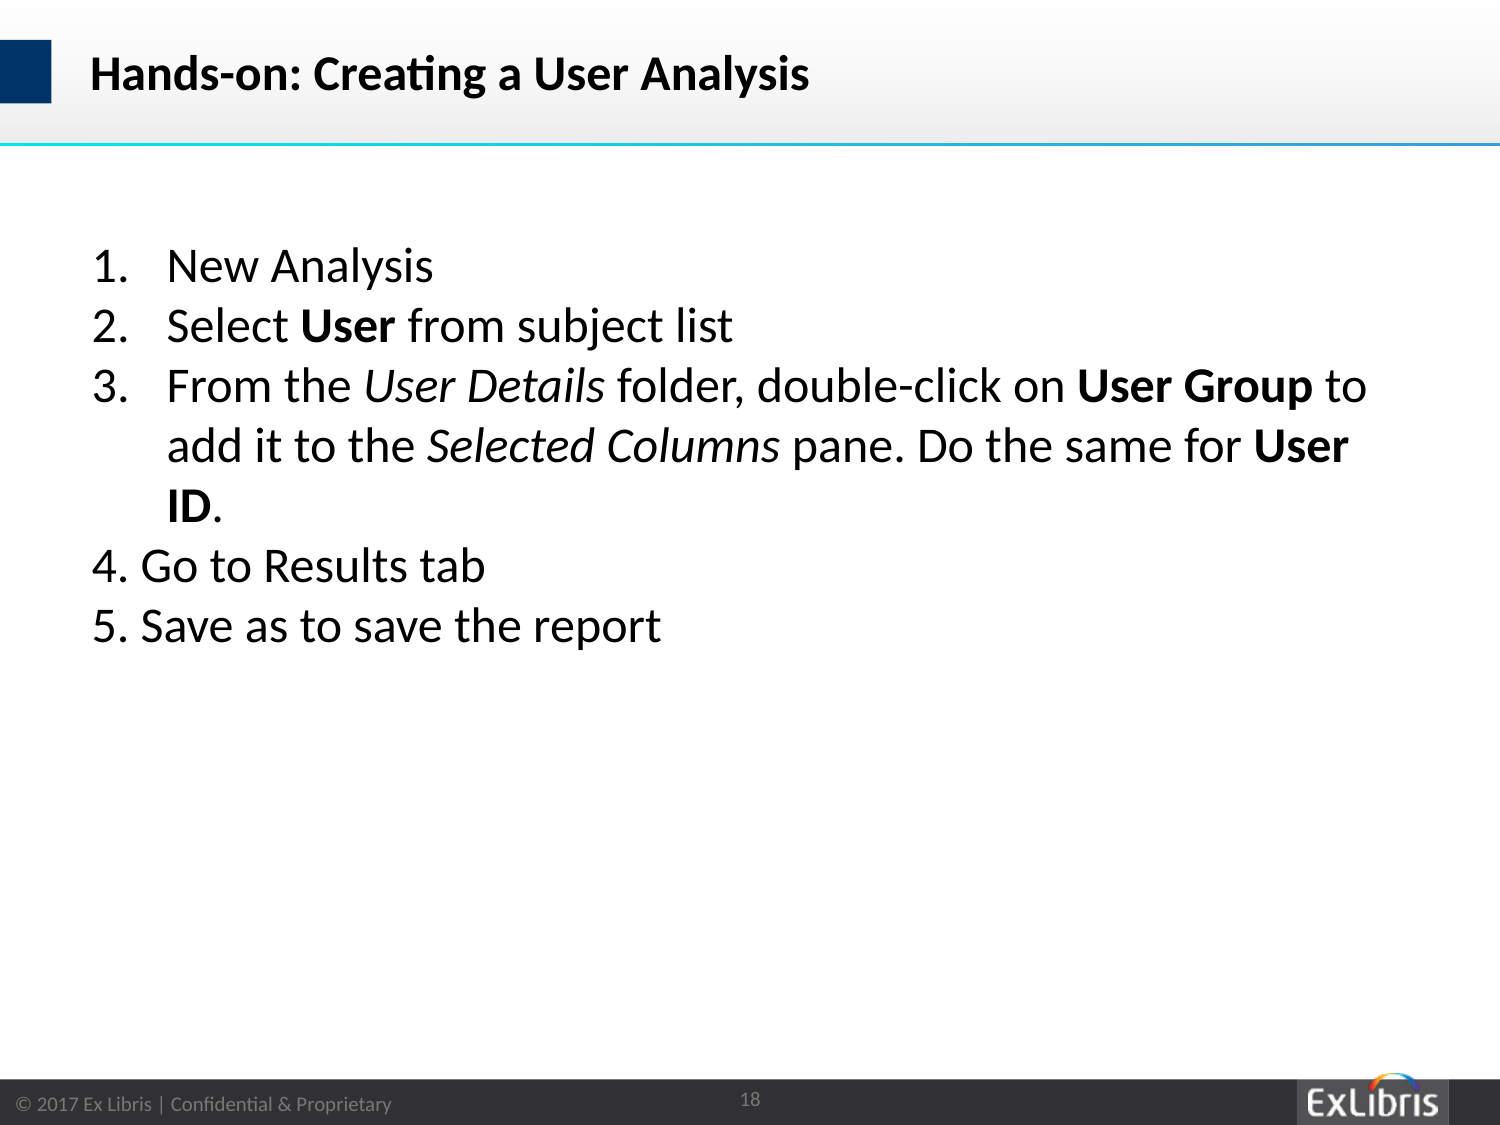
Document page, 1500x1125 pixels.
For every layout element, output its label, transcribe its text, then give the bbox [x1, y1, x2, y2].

picture [1308, 1073, 1438, 1122]
title Hands-on: Creating a User Analysis [75, 11, 1436, 138]
list New Analysis Select User from subject list From the User Details folder, double-click on User Group to add it to the Selected Columns pane. Do the same for User ID. 4. Go to Results tab 5. Save as to save the report [76, 164, 1427, 1035]
slide_number 18 [705, 1058, 795, 1125]
